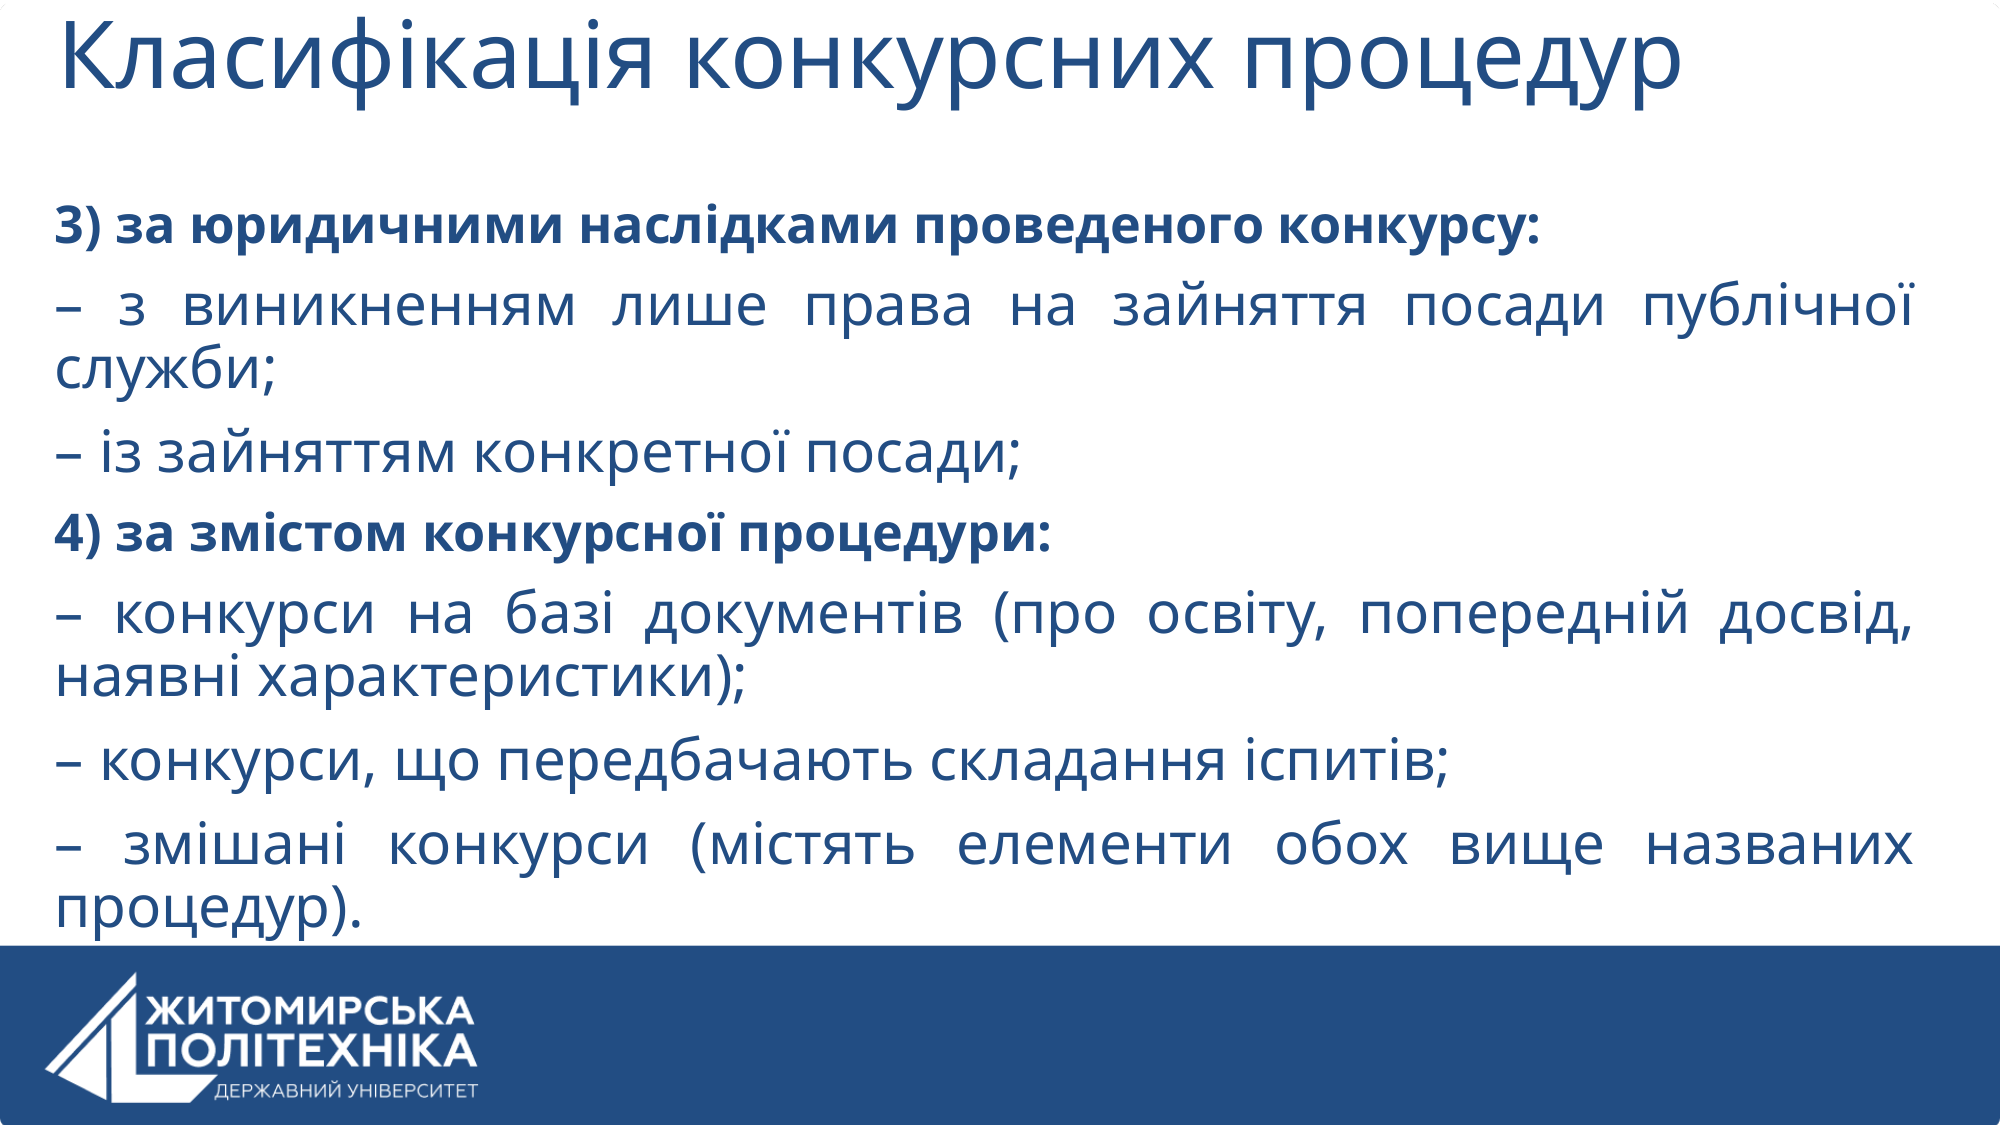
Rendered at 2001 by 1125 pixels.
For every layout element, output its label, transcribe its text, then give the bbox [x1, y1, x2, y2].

title Класифікація конкурсних процедур [42, 0, 1933, 231]
picture [0, 3, 2000, 1125]
list 3) за юридичними наслідками проведеного конкурсу: – з виникненням лише права на зайняття посади публічної служби; – із зайняттям конкретної посади; 4) за змістом конкурсної процедури: – конкурси на базі документів (про освіту, попередній досвід, наявні характеристики); – конкурси, що передбачають складання іспитів; – змішані конкурси (містять елементи обох вище названих процедур). [39, 191, 1930, 613]
